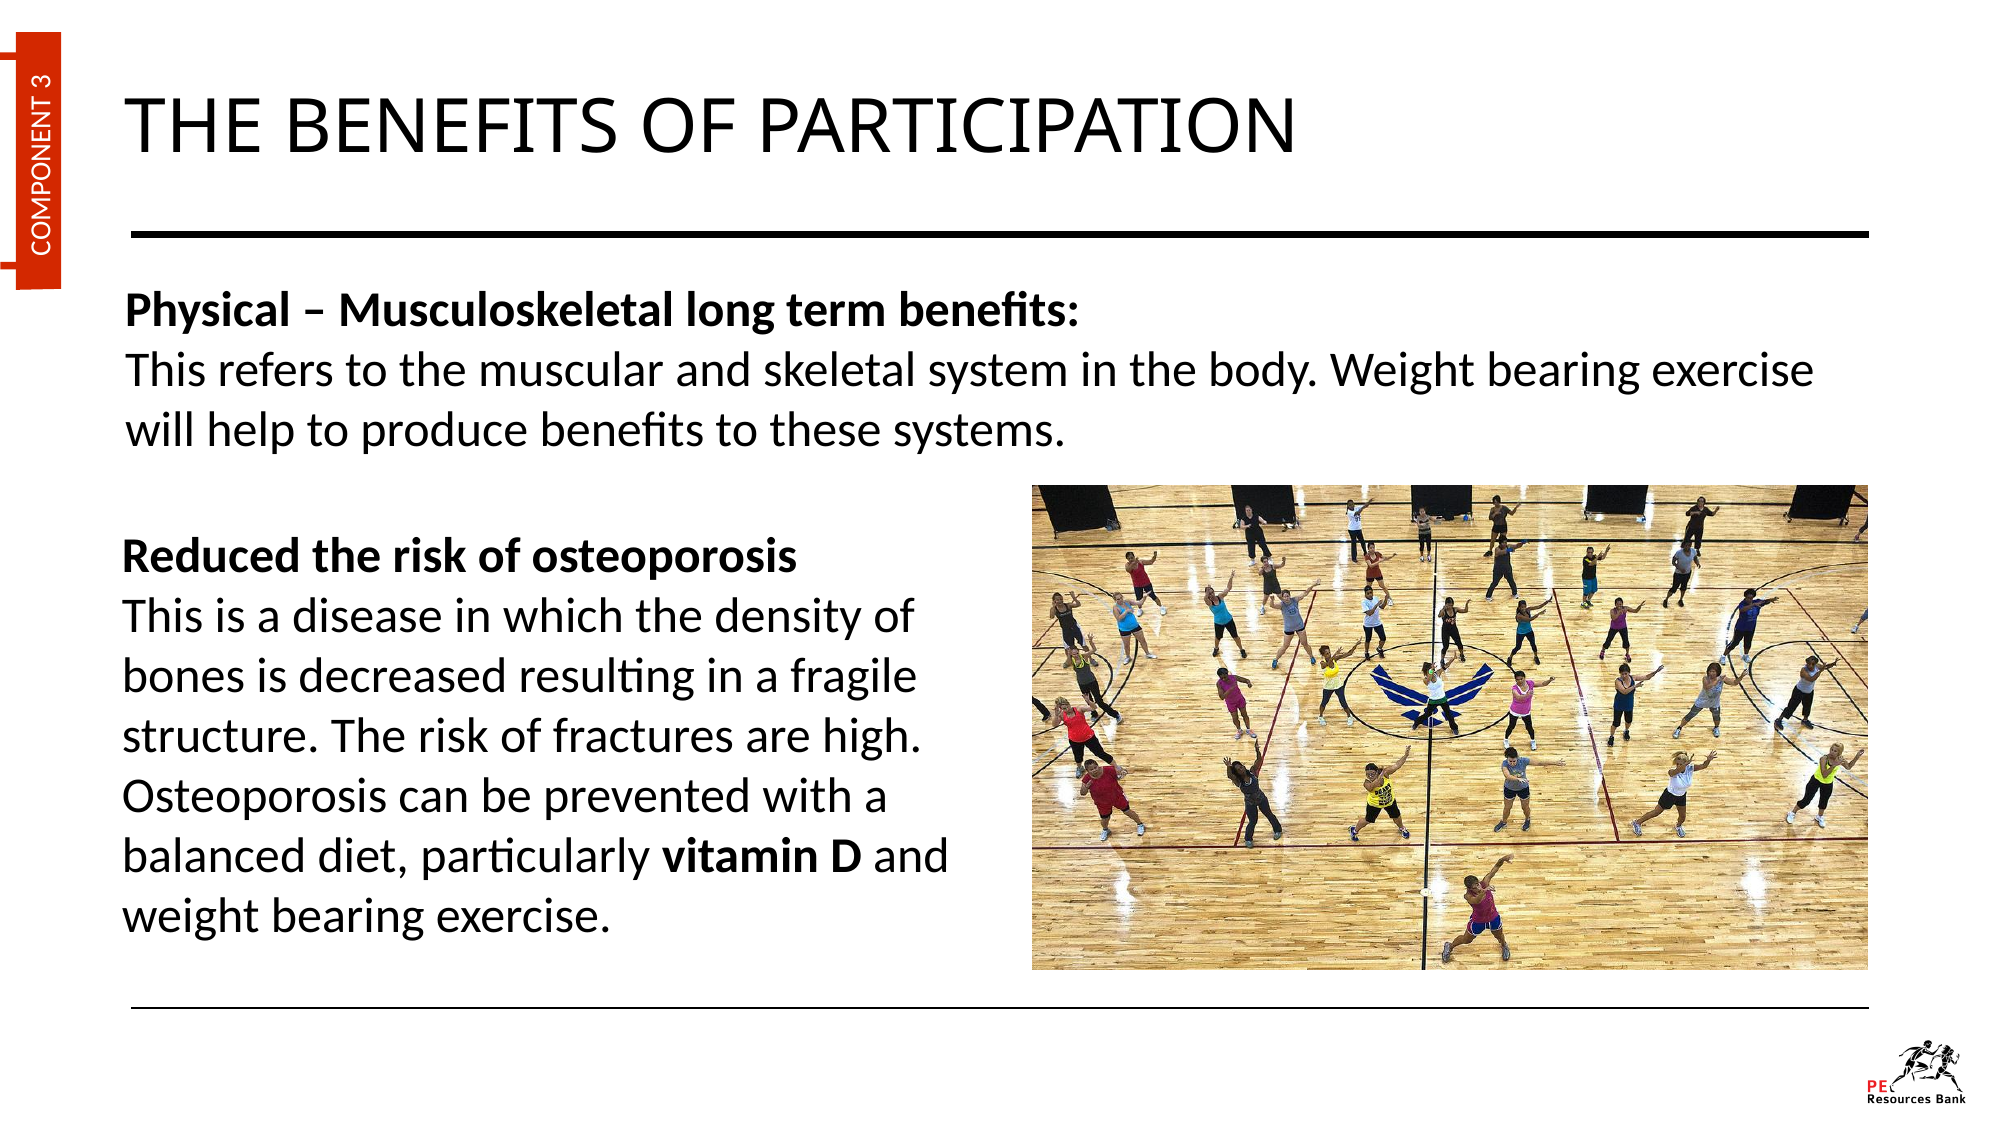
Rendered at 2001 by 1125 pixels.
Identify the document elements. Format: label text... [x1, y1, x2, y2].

text_box THE BENEFITS OF PARTICIPATION [109, 80, 1927, 193]
picture [1866, 1038, 1968, 1106]
text_box Physical – Musculoskeletal long term benefits: This refers to the muscular and skeletal system in the body. Weight bearing exercise will help to produce benefits to these systems. [109, 268, 1891, 464]
picture [1032, 485, 1868, 970]
text_box Reduced the risk of osteoporosis This is a disease in which the density of bones is decreased resulting in a fragile structure. The risk of fractures are high. Osteoporosis can be prevented with a balanced diet, particularly vitamin D and weight bearing exercise. [106, 514, 1019, 950]
